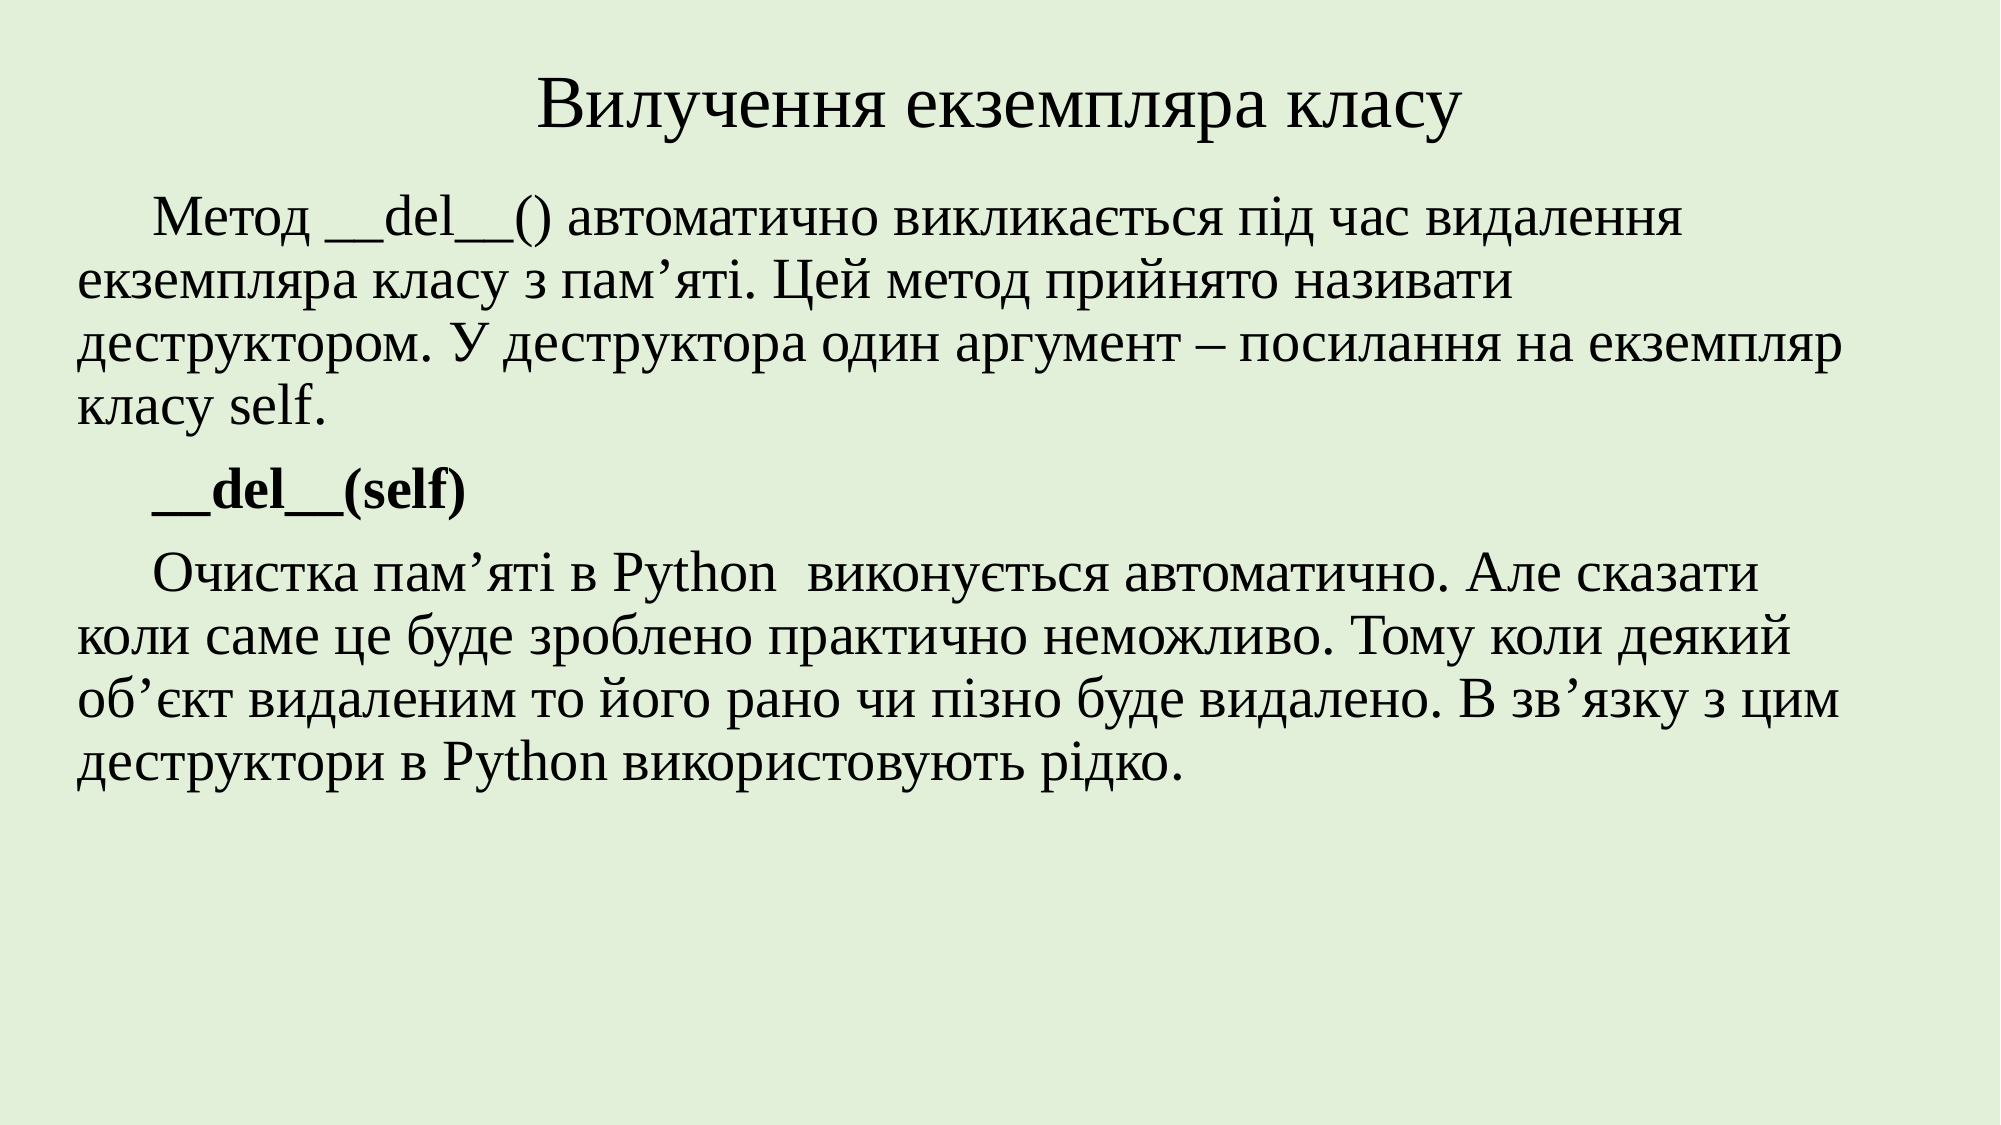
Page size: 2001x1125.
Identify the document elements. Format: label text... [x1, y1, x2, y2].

title Вилучення екземпляра класу [137, 59, 1863, 147]
list Метод __del__() автоматично викликається під час видалення екземпляра класу з пам’яті. Цей метод прийнято називати деструктором. У деструктора один аргумент – посилання на екземпляр класу self. __del__(self) Очистка пам’яті в Python виконується автоматично. Але сказати коли саме це буде зроблено практично неможливо. Тому коли деякий об’єкт видаленим то його рано чи пізно буде видалено. В зв’язку з цим деструктори в Python використовують рідко. [62, 177, 1863, 1014]
